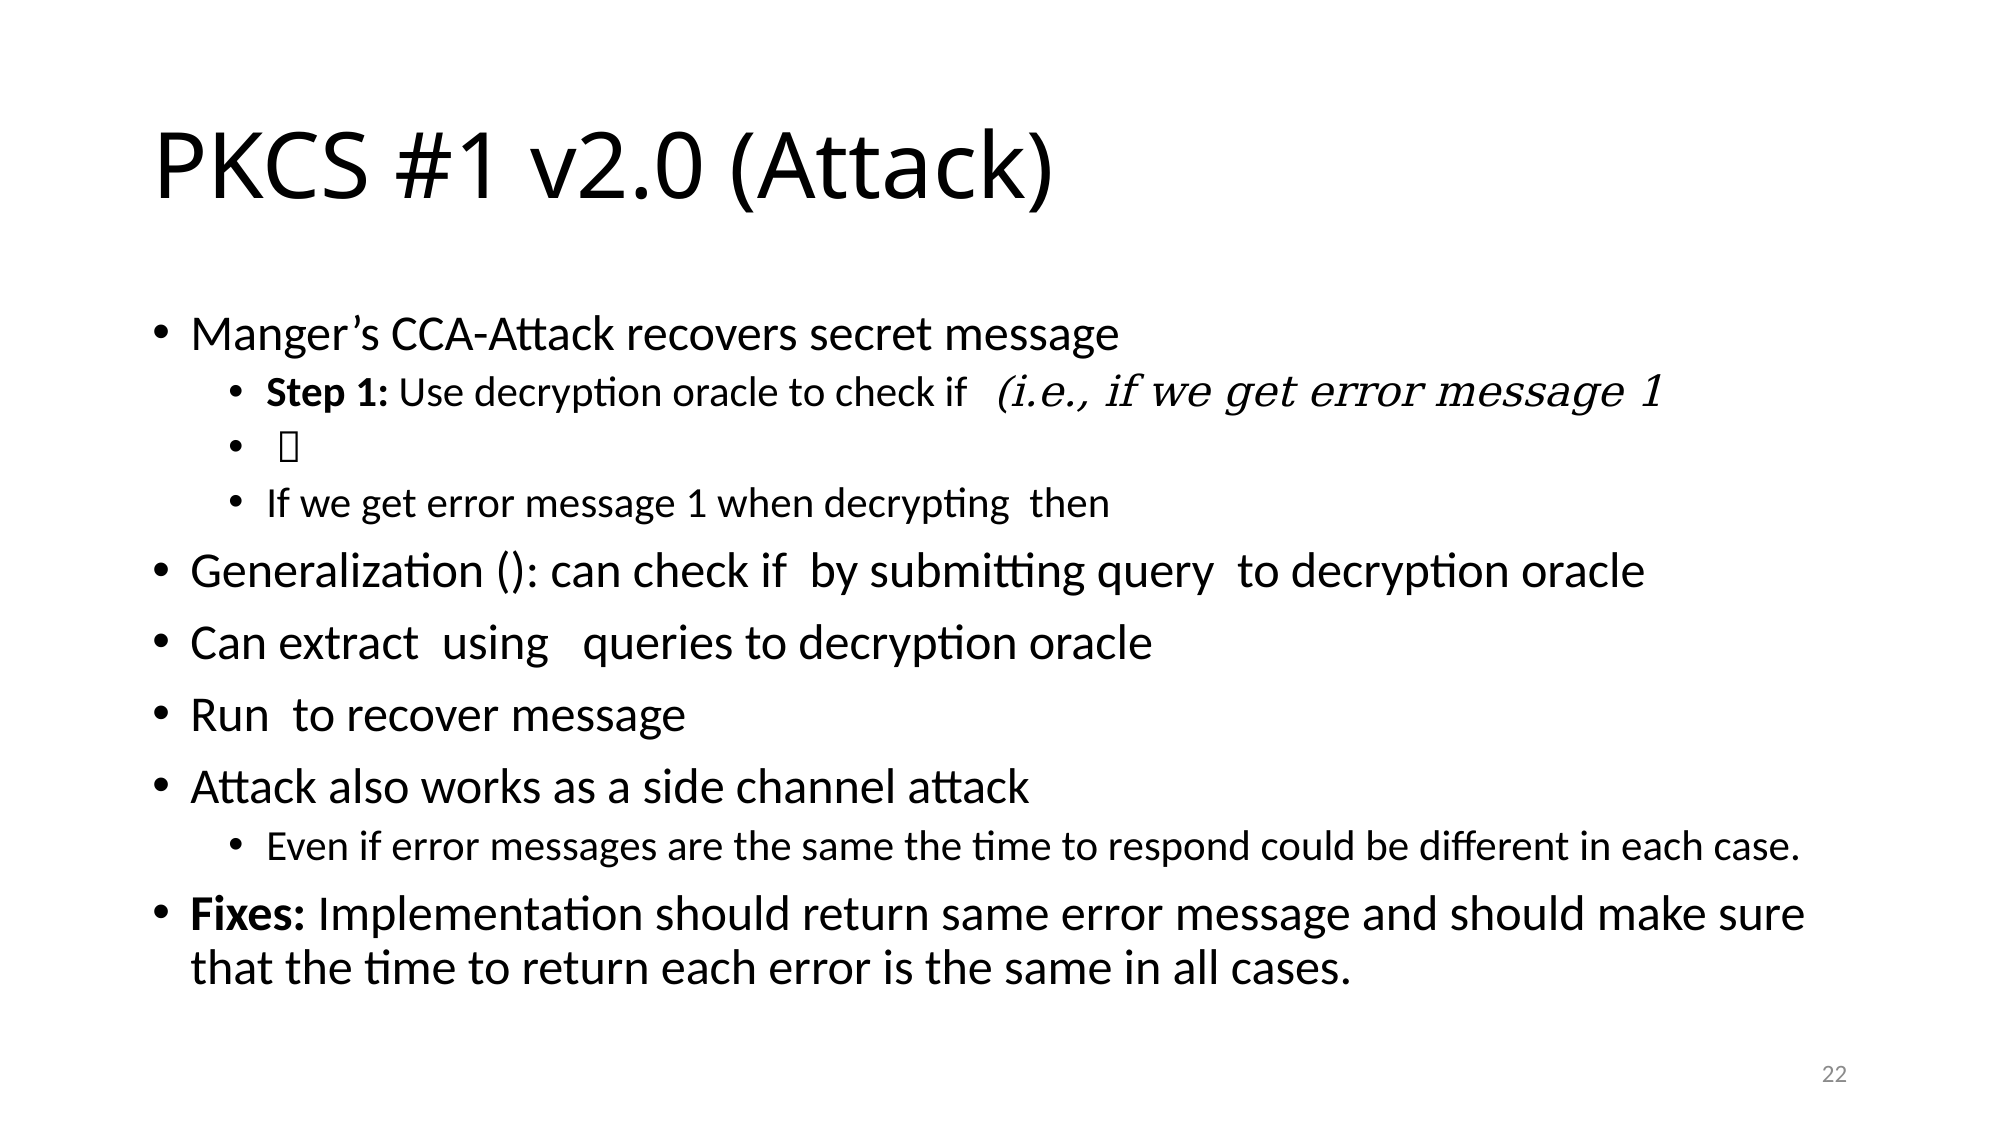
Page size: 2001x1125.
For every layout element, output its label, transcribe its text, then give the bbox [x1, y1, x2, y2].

slide_number 22 [1412, 1042, 1863, 1103]
title PKCS #1 v2.0 (Attack) [137, 59, 1863, 278]
